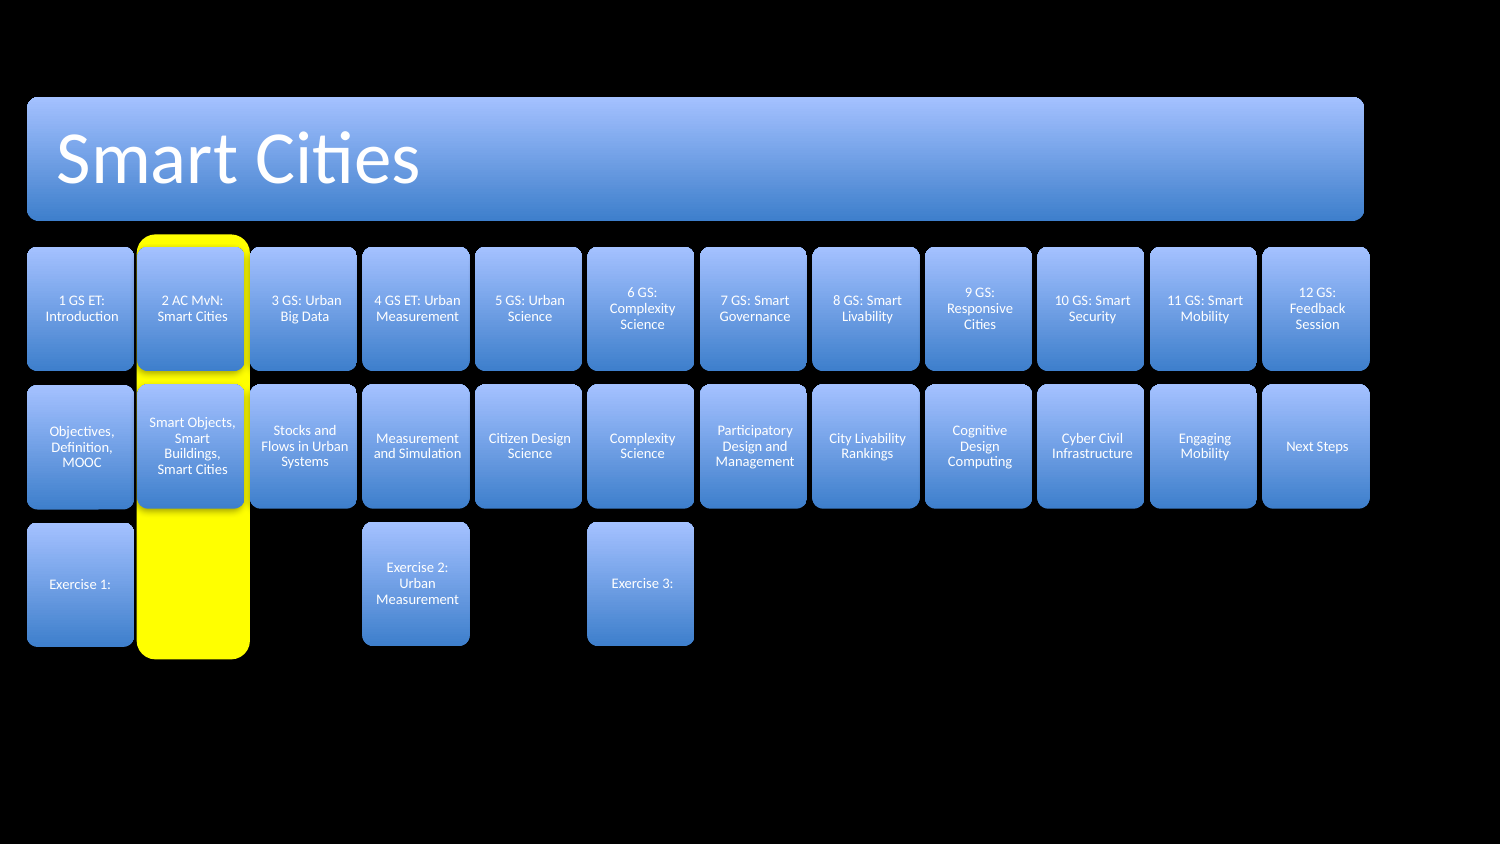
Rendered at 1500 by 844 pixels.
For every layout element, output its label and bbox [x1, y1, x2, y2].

text_box [26, 96, 1413, 648]
text_box [143, 656, 243, 661]
